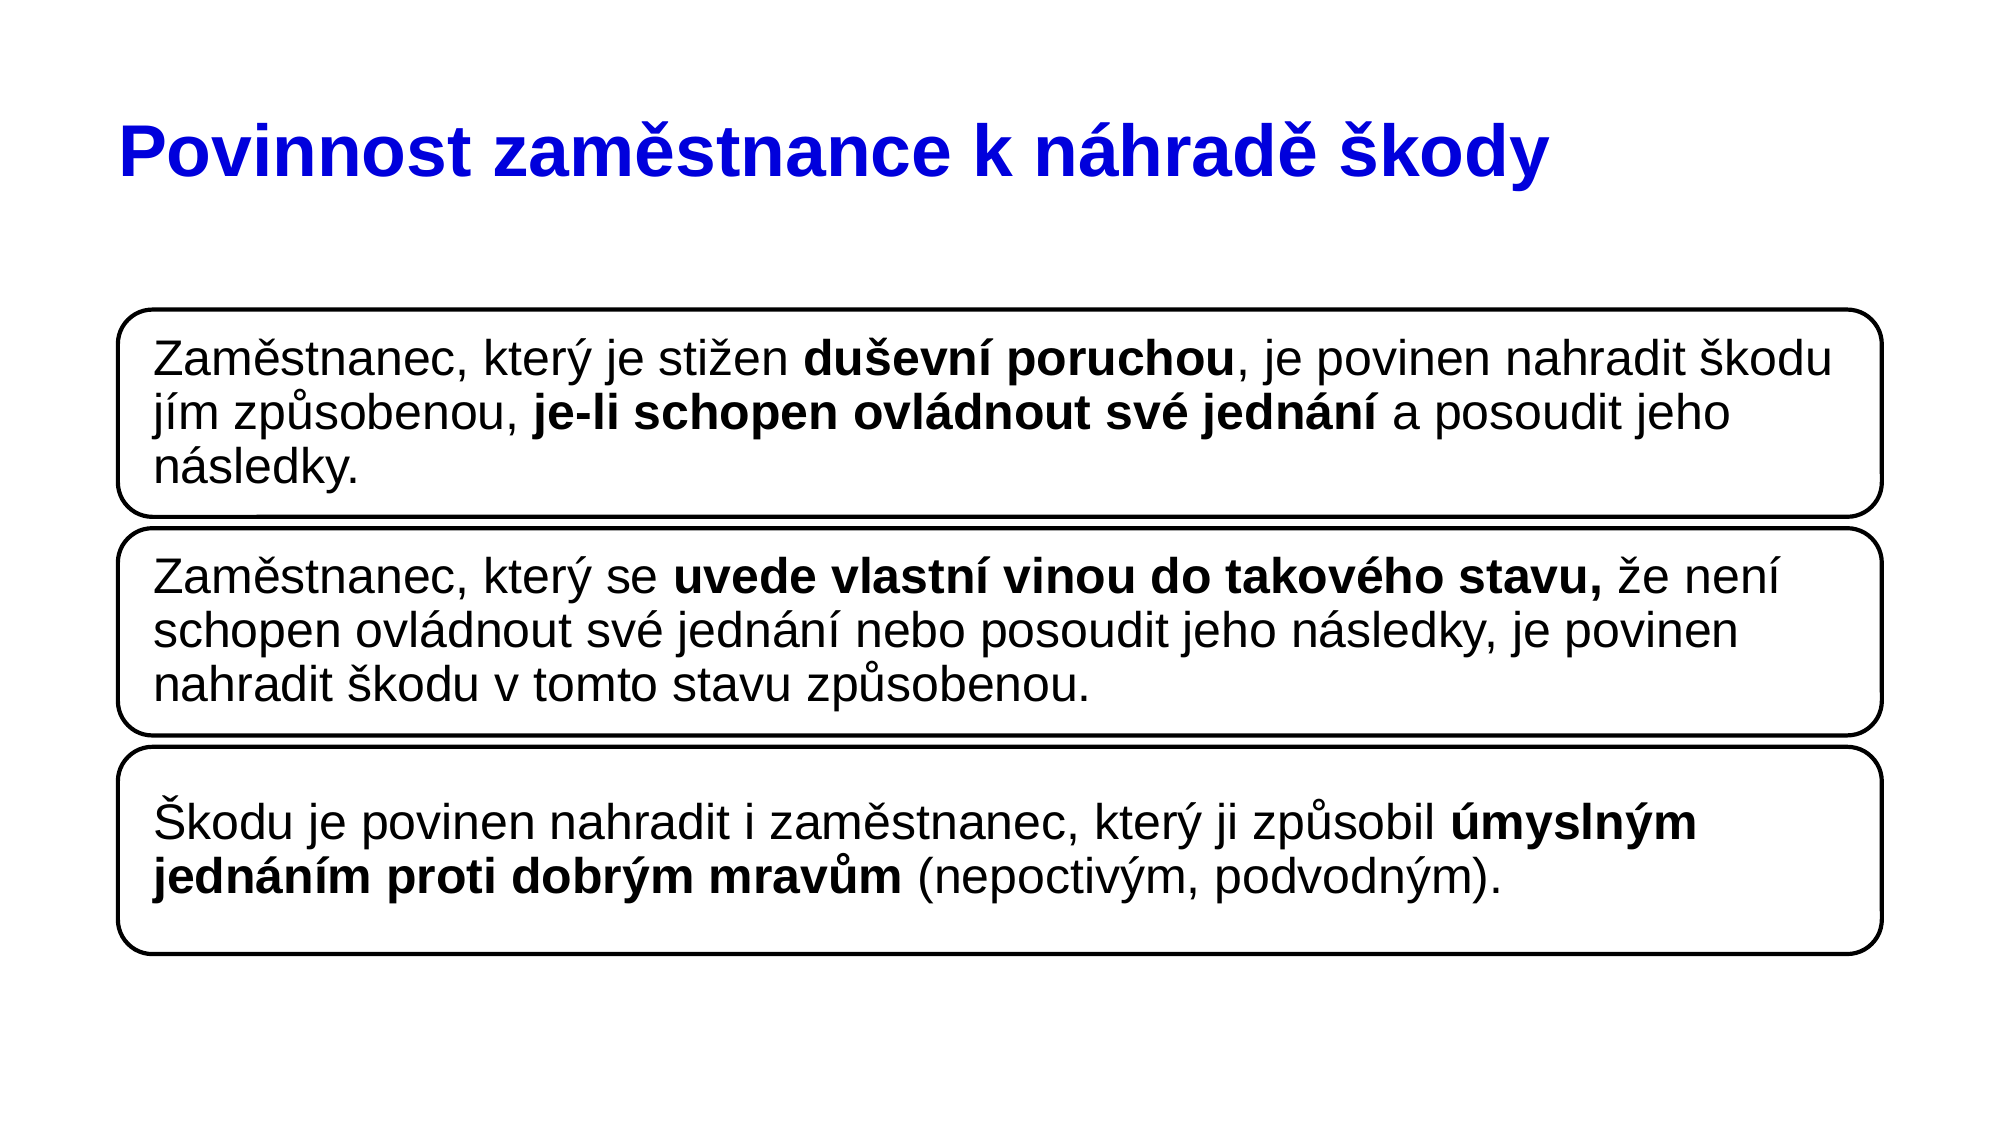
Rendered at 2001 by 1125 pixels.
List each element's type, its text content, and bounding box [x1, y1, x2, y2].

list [117, 306, 1883, 957]
title Povinnost zaměstnance k náhradě škody [118, 118, 1883, 193]
